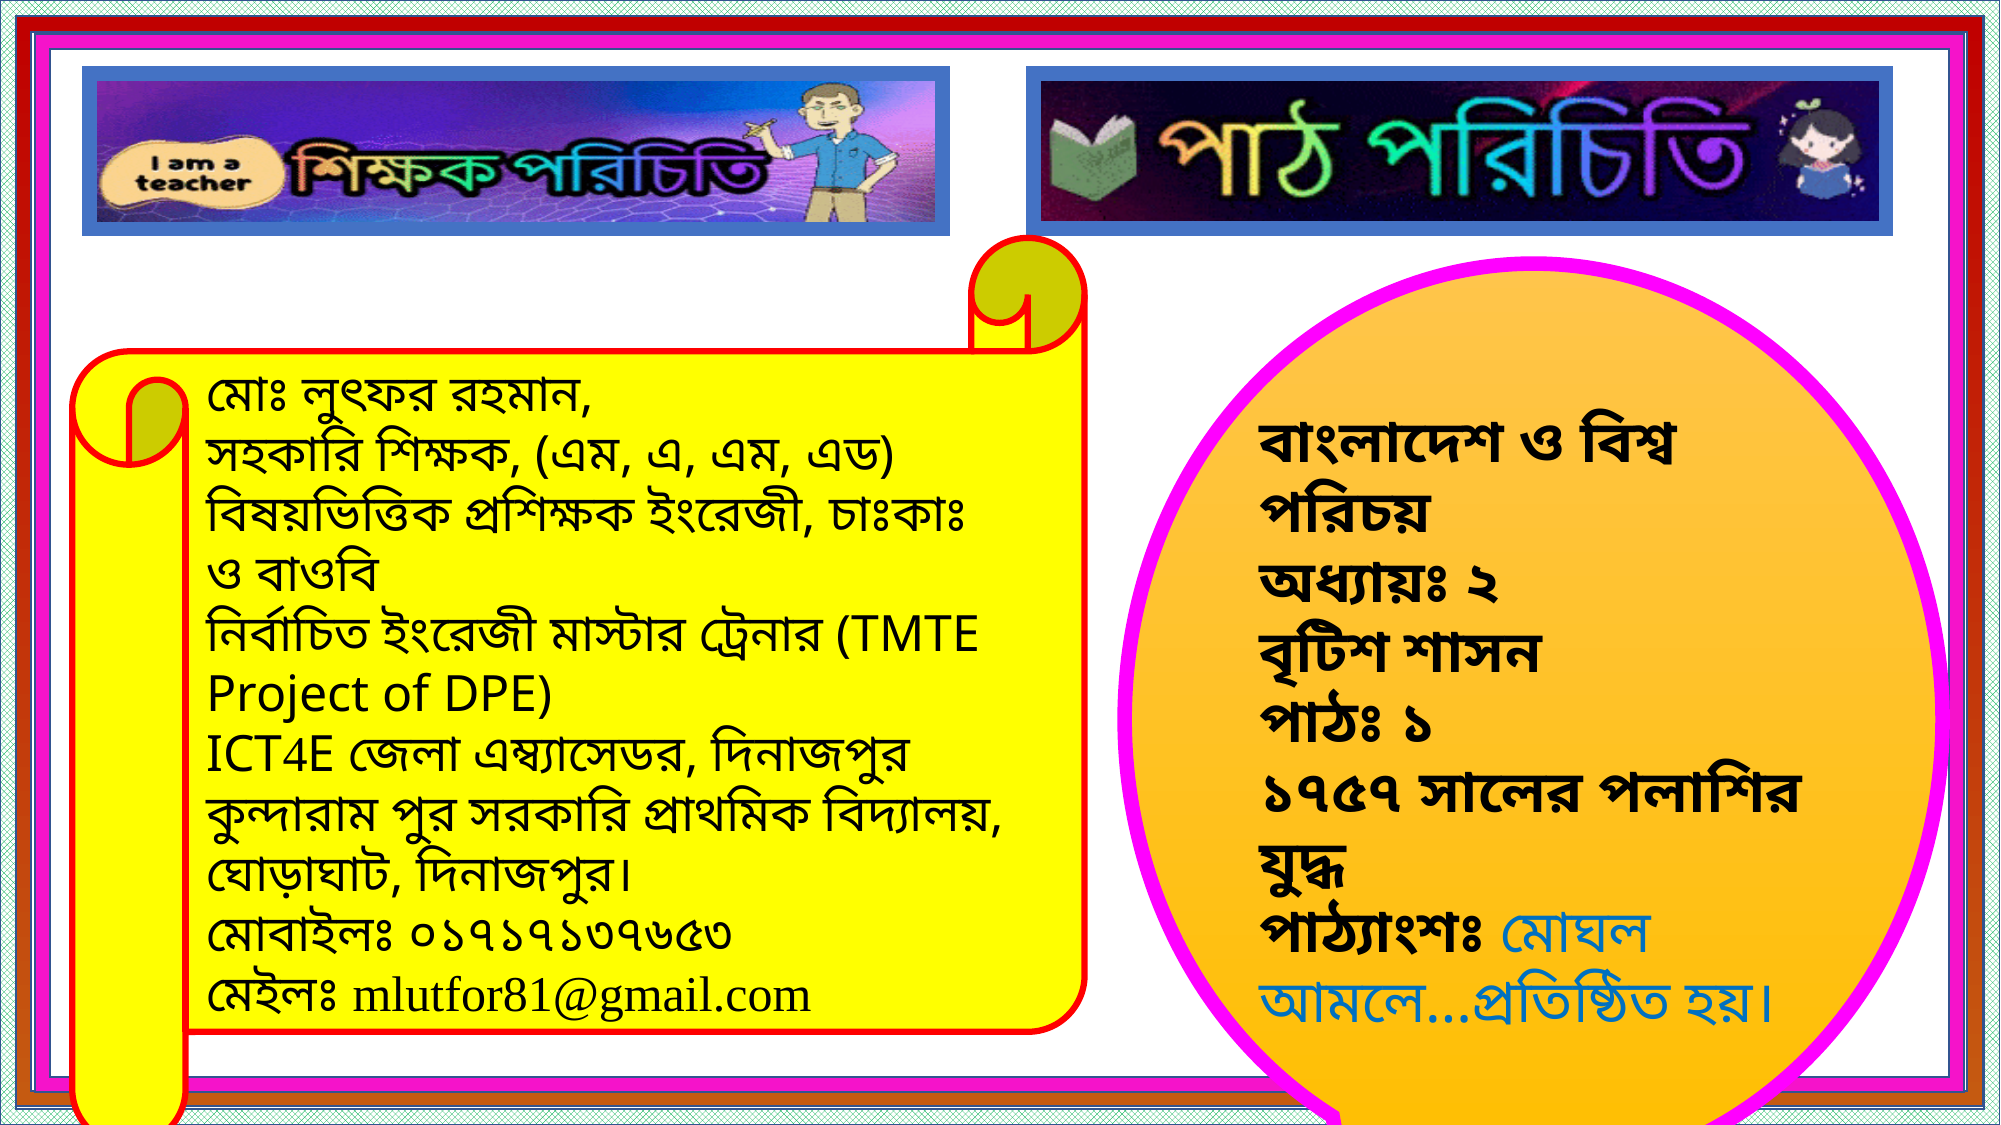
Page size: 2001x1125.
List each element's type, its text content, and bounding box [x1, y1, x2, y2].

text_box [34, 33, 1965, 1093]
picture [96, 80, 935, 222]
picture [1040, 80, 1879, 222]
text_box মোঃ লুৎফর রহমান, সহকারি শিক্ষক, (এম, এ, এম, এড) বিষয়ভিত্তিক প্রশিক্ষক ইংরেজী, চাঃকাঃ ও বাওবি নির্বাচিত ইংরেজী মাস্টার ট্রেনার (TMTE Project of DPE) ICT4E জেলা এম্ব্যাসেডর, দিনাজপুর কুন্দারাম পুর সরকারি প্রাথমিক বিদ্যালয়, ঘোড়াঘাট, দিনাজপুর। মোবাইলঃ ০১৭১৭১৩৭৬৫৩ মেইলঃ mlutfor81@gmail.com [71, 236, 1086, 1125]
text_box [15, 15, 1984, 1107]
text_box বাংলাদেশ ও বিশ্ব পরিচয় অধ্যায়ঃ ২ বৃটিশ শাসন পাঠঃ ১ ১৭৫৭ সালের পলাশির যুদ্ধ পাঠ্যাংশঃ মোঘল আমলে…প্রতিষ্ঠিত হয়। [1124, 263, 1944, 1125]
text_box [0, 0, 2000, 1125]
